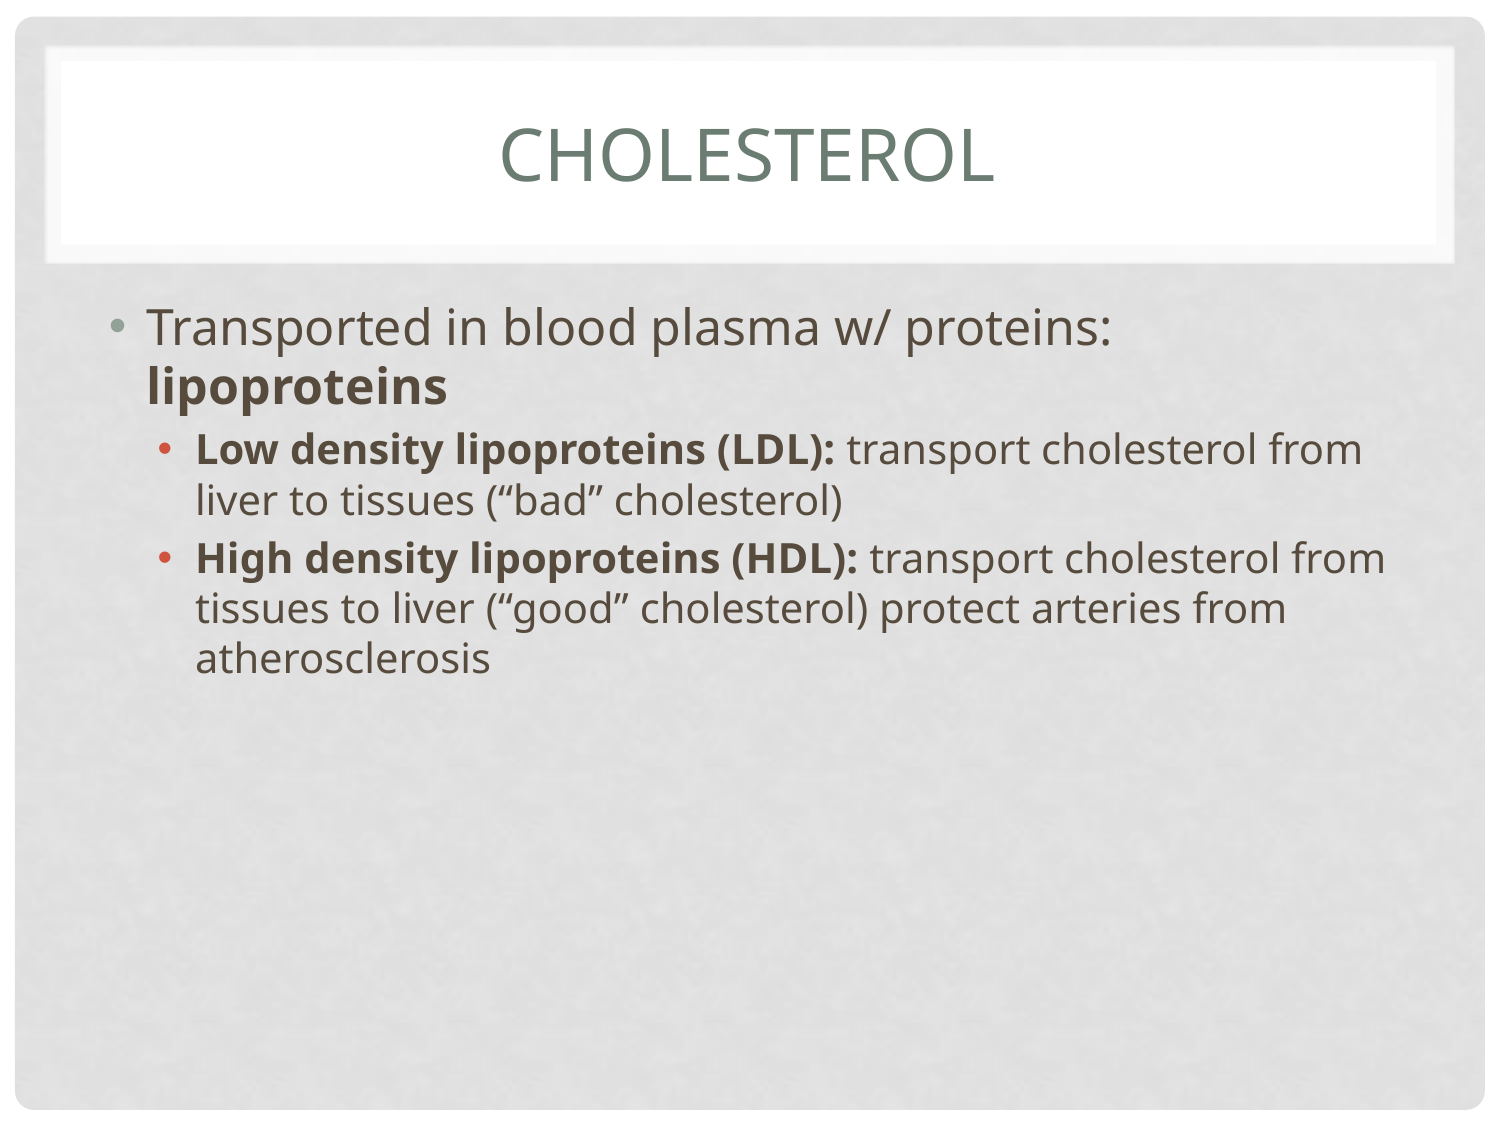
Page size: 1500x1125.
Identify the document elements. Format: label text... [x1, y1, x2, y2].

title cholesterol [69, 66, 1425, 238]
list Transported in blood plasma w/ proteins: lipoproteins Low density lipoproteins (LDL): transport cholesterol from liver to tissues (“bad” cholesterol) High density lipoproteins (HDL): transport cholesterol from tissues to liver (“good” cholesterol) protect arteries from atherosclerosis [75, 287, 1425, 1005]
